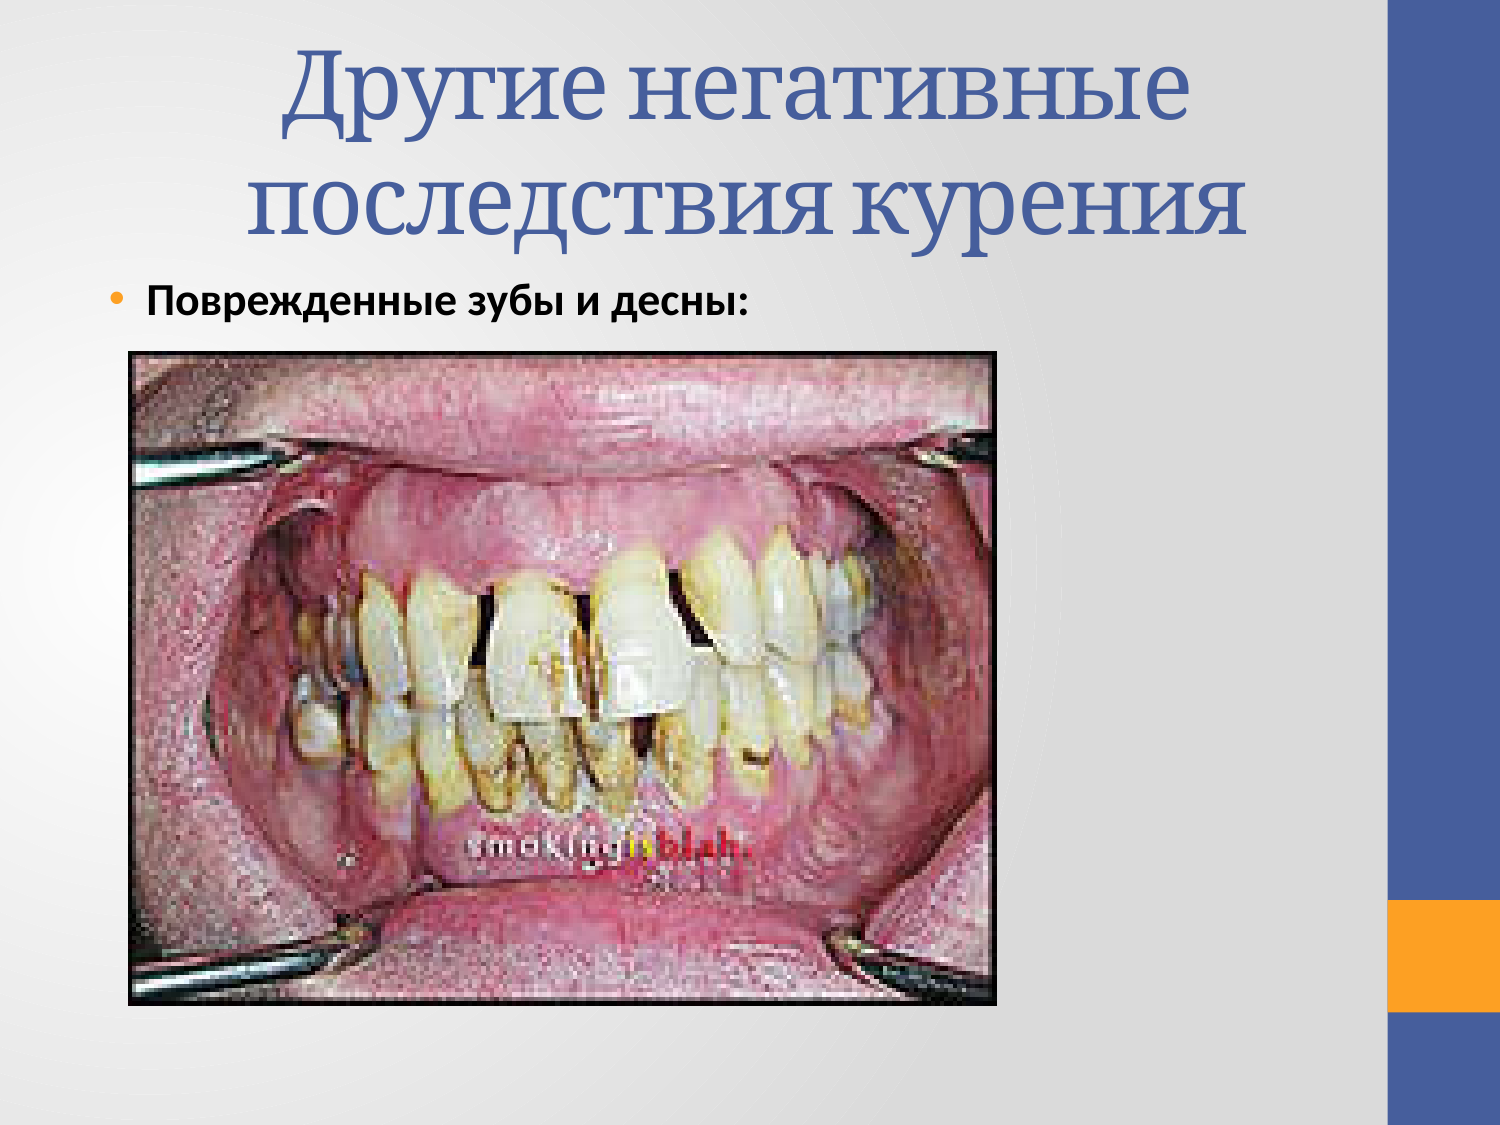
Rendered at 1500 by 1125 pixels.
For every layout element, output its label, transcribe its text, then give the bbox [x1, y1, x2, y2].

list Поврежденные зубы и десны: [75, 262, 1325, 1050]
picture [128, 351, 997, 1006]
title Другие негативные последствия курения [0, 45, 1495, 233]
